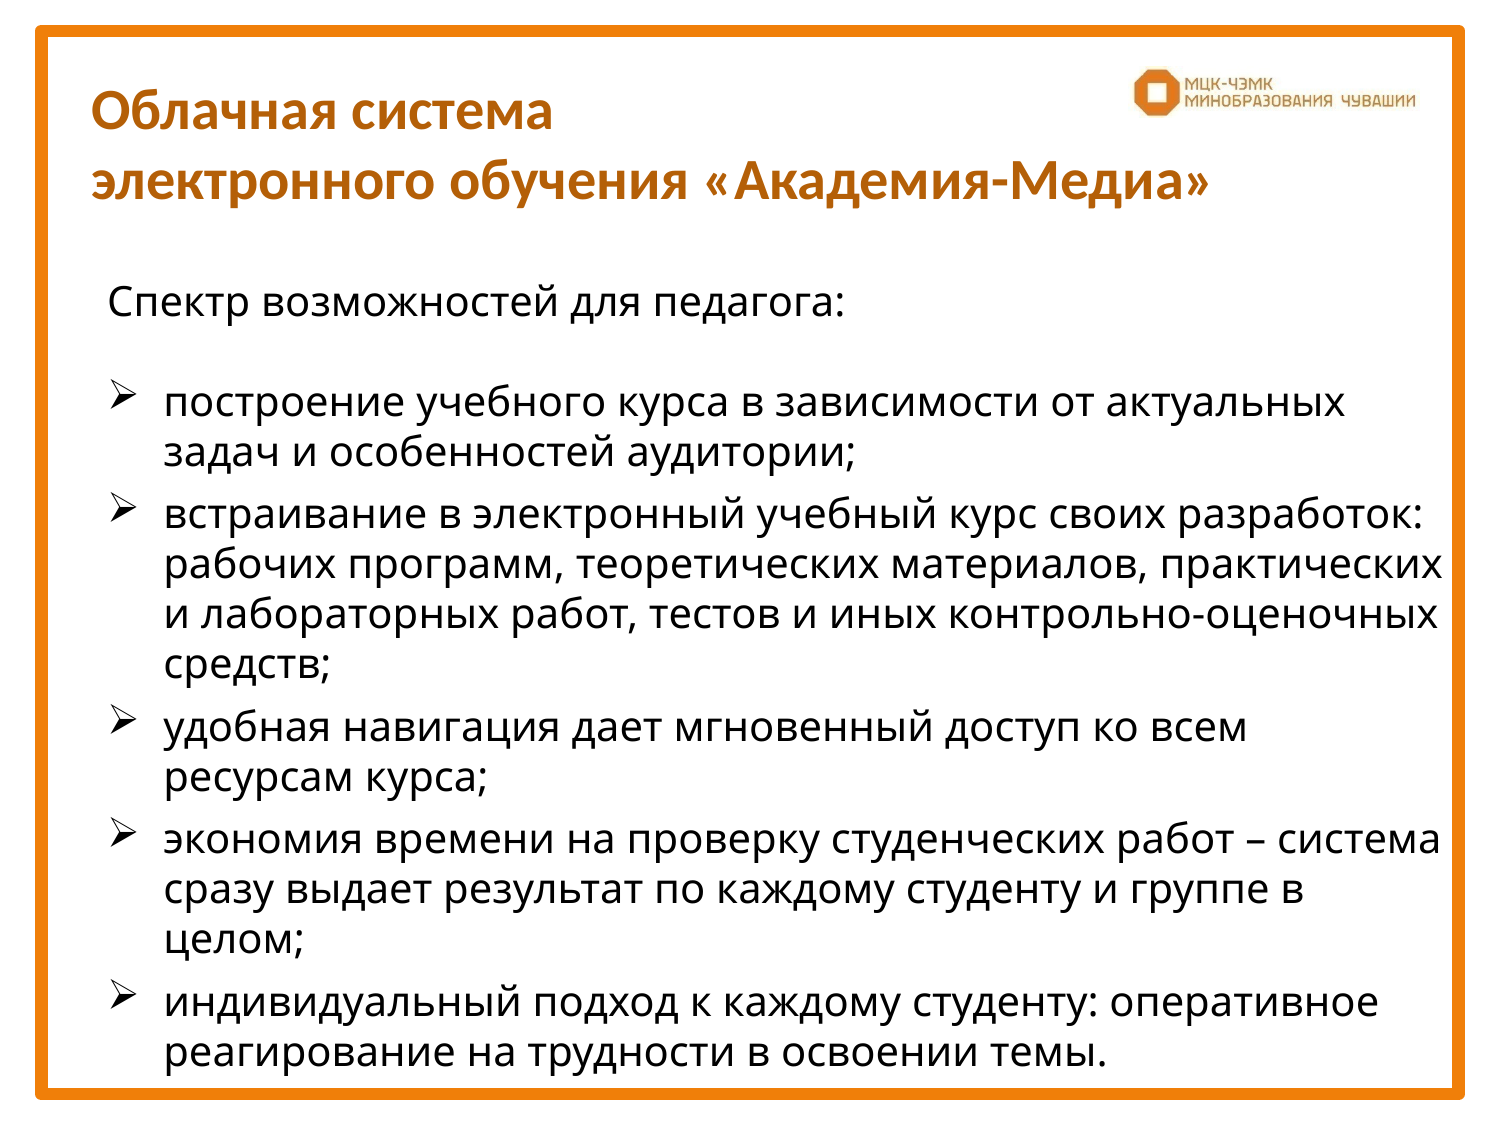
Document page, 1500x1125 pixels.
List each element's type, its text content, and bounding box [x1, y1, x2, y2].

picture [1127, 66, 1420, 118]
text_box [39, 29, 1461, 1096]
text_box Спектр возможностей для педагога: построение учебного курса в зависимости от актуальных задач и особенностей аудитории; встраивание в электронный учебный курс своих разработок: рабочих программ, теоретических материалов, практических и лабораторных работ, тестов и иных контрольно-оценочных средств; удобная навигация дает мгновенный доступ ко всем ресурсам курса; экономия времени на проверку студенческих работ – система сразу выдает результат по каждому студенту и группе в целом; индивидуальный подход к каждому студенту: оперативное реагирование на трудности в освоении темы. [92, 267, 1463, 1083]
text_box Облачная система электронного обучения «Академия-Медиа» [76, 63, 1447, 219]
